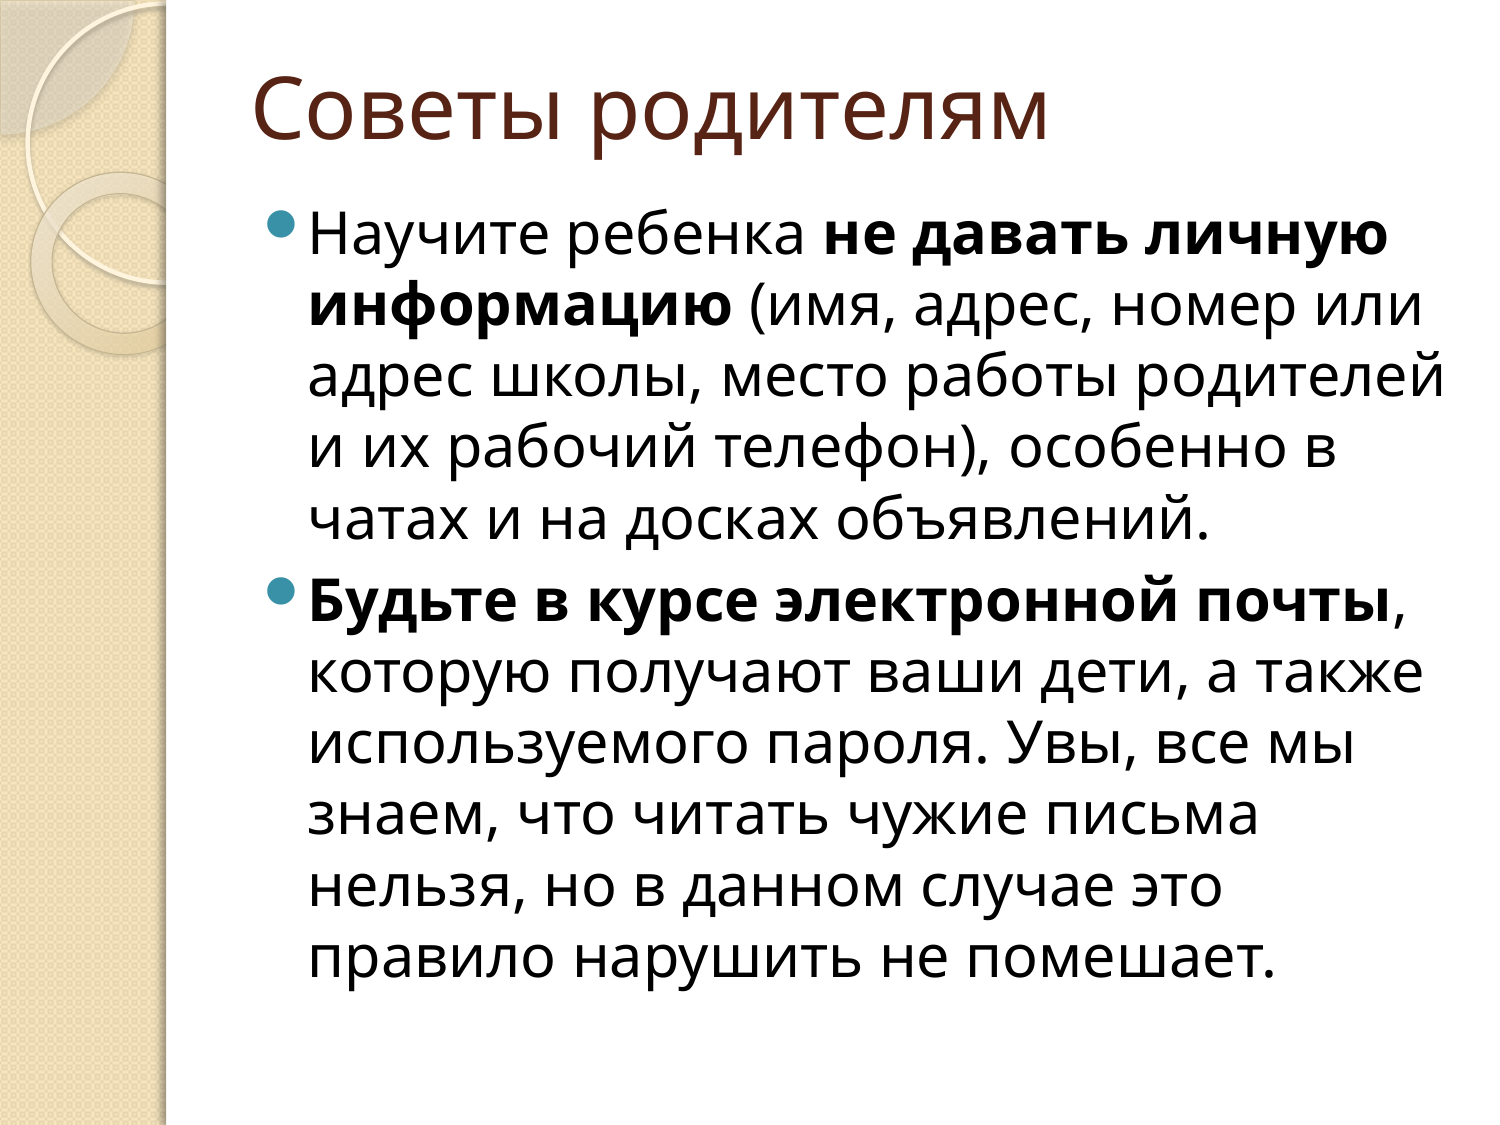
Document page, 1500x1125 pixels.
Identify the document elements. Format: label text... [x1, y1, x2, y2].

title Советы родителям [235, 45, 1466, 164]
list Научите ребенка не давать личную информацию (имя, адрес, номер или адрес школы, место работы родителей и их рабочий телефон), особенно в чатах и на досках объявлений. Будьте в курсе электронной почты, которую получают ваши дети, а также используемого пароля. Увы, все мы знаем, что читать чужие письма нельзя, но в данном случае это правило нарушить не помешает. [235, 187, 1466, 1025]
